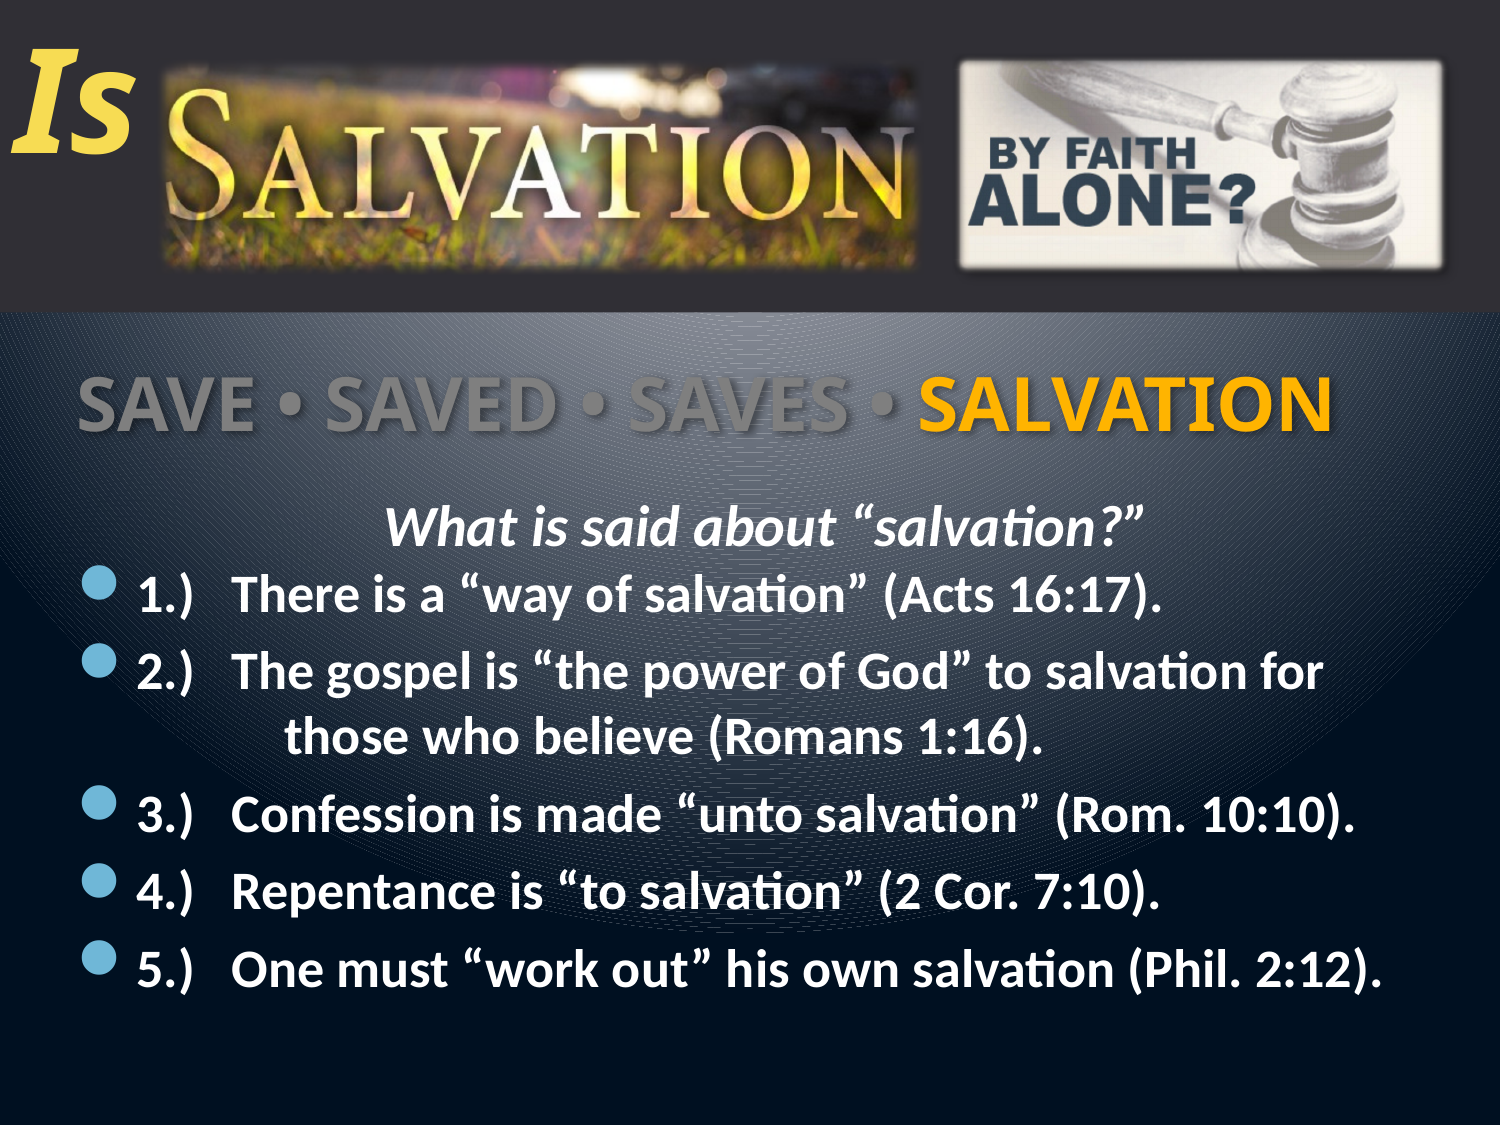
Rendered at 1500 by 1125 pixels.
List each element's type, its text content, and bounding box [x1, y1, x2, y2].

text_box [155, 53, 1449, 276]
title Is [0, 0, 1500, 313]
text_box SAVE • SAVED • SAVES • SALVATION [61, 349, 1449, 454]
list What is said about “salvation?” 1.) There is a “way of salvation” (Acts 16:17). 2.) The gospel is “the power of God” to salvation for those who believe (Romans 1:16). 3.) Confession is made “unto salvation” (Rom. 10:10). 4.) Repentance is “to salvation” (2 Cor. 7:10). 5.) One must “work out” his own salvation (Phil. 2:12). [61, 480, 1472, 1086]
